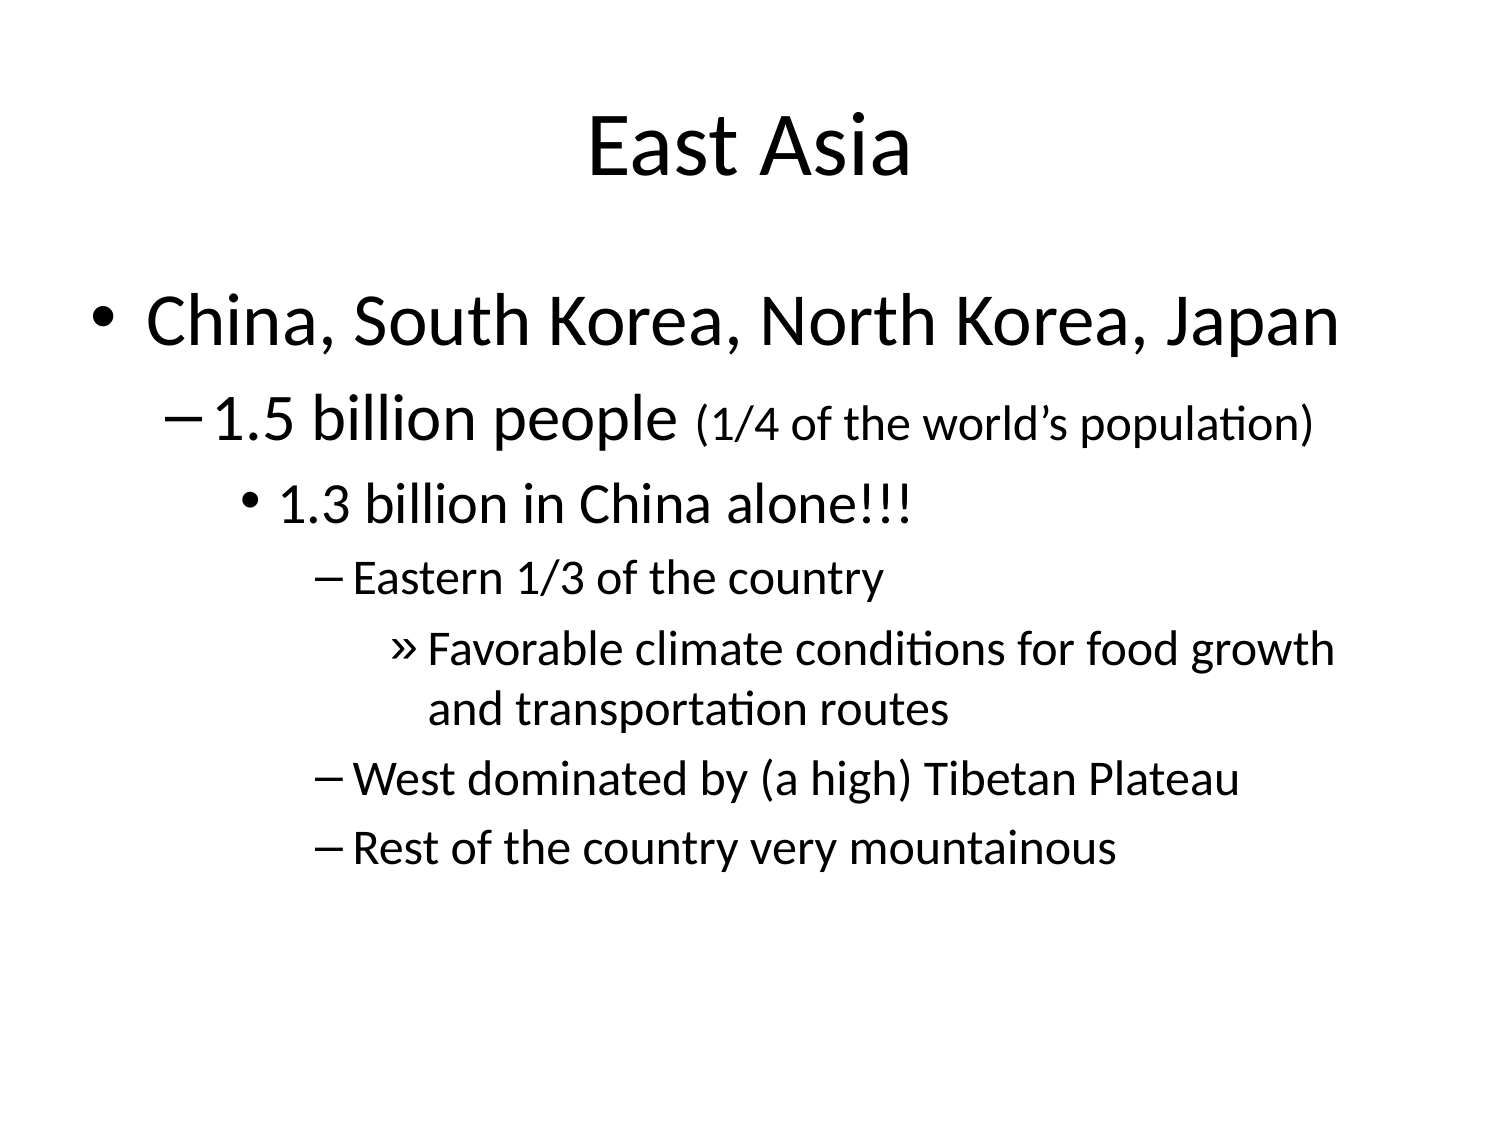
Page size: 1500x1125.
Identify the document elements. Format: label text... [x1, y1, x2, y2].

list China, South Korea, North Korea, Japan 1.5 billion people (1/4 of the world’s population) 1.3 billion in China alone!!! Eastern 1/3 of the country Favorable climate conditions for food growth and transportation routes West dominated by (a high) Tibetan Plateau Rest of the country very mountainous [75, 262, 1425, 1005]
title East Asia [75, 45, 1425, 233]
